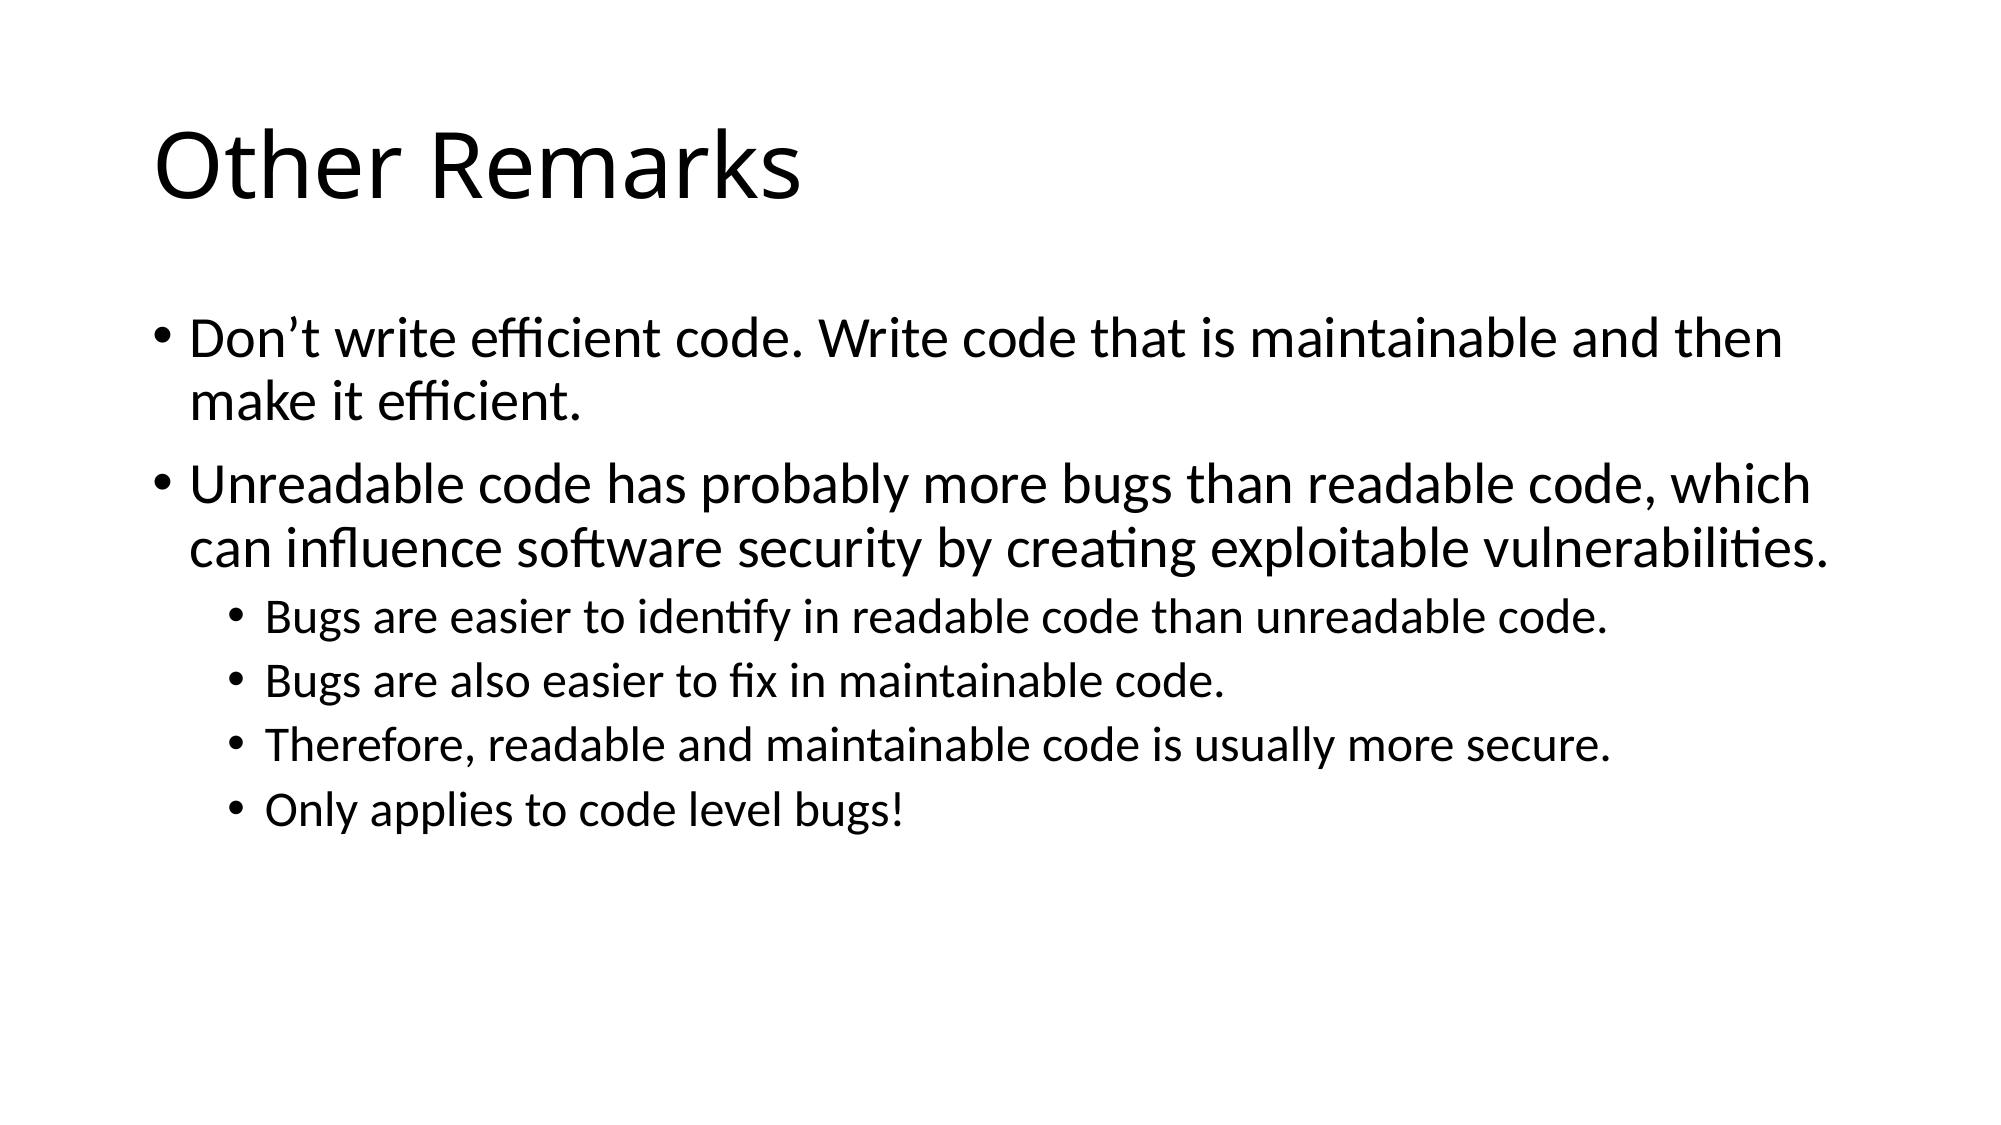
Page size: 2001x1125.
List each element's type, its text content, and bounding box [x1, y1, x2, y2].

title Other Remarks [137, 59, 1863, 278]
list Don’t write efficient code. Write code that is maintainable and then make it efficient. Unreadable code has probably more bugs than readable code, which can influence software security by creating exploitable vulnerabilities. Bugs are easier to identify in readable code than unreadable code. Bugs are also easier to fix in maintainable code. Therefore, readable and maintainable code is usually more secure. Only applies to code level bugs! [137, 299, 1863, 1014]
